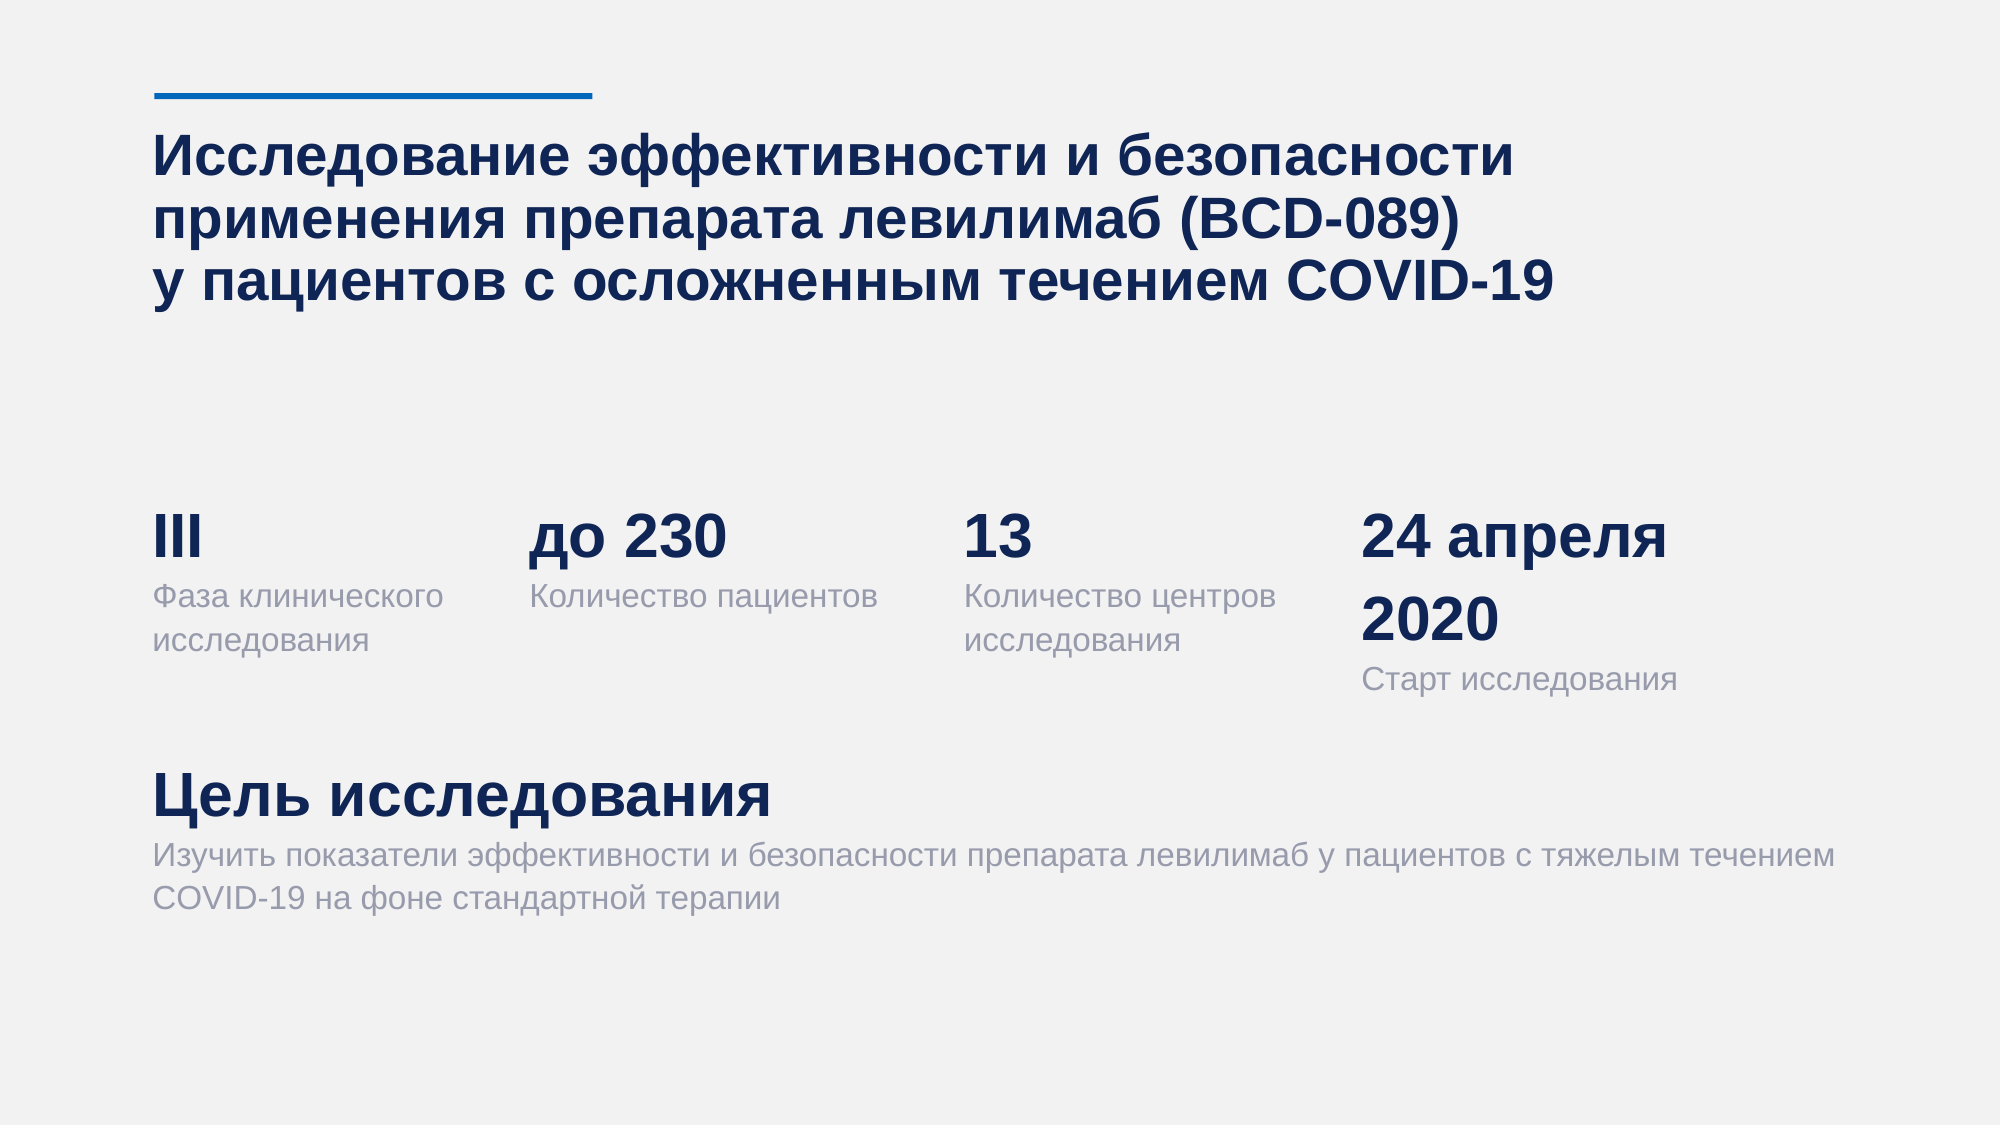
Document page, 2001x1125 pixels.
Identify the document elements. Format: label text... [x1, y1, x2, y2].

title Исследование эффективности и безопасности применения препарата левилимаб (BCD-089) у пациентов с осложненным течением COVID-19 [137, 117, 1760, 345]
text_box 13 Количество центров исследования [948, 480, 1295, 670]
text_box до 230 Количество пациентов [514, 480, 898, 670]
text_box [153, 92, 593, 100]
list III Фаза клинического исследования [137, 480, 467, 670]
text_box 24 апреля 2020 Старт исследования [1346, 480, 1841, 670]
text_box Цель исследования Изучить показатели эффективности и безопасности препарата левилимаб у пациентов с тяжелым течением COVID-19 на фоне стандартной терапии [137, 738, 1876, 928]
